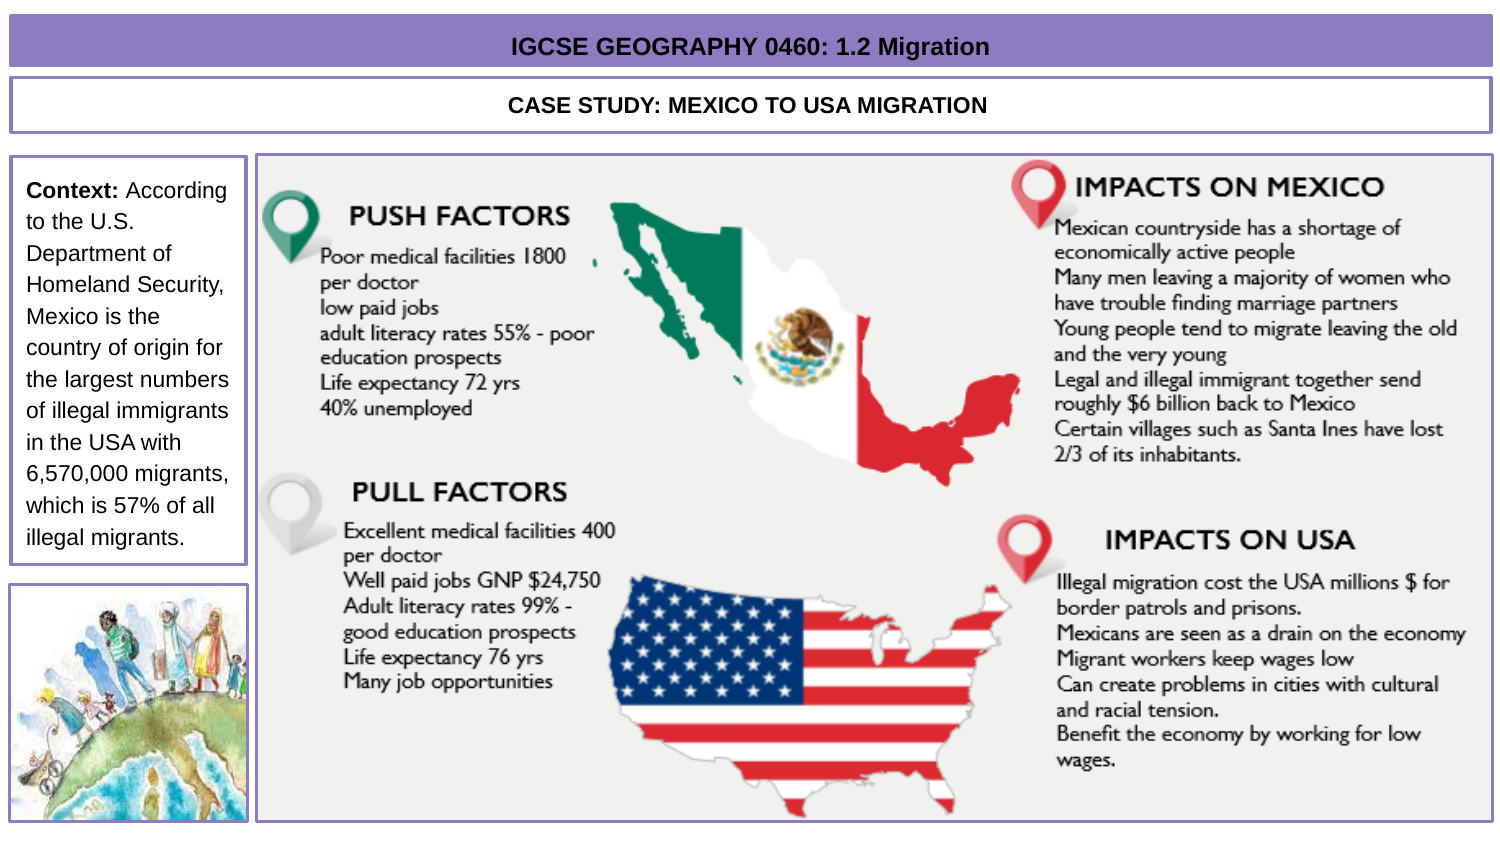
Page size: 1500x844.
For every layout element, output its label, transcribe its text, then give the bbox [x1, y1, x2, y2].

picture [10, 586, 247, 820]
picture [257, 156, 1492, 820]
text_box Context: According to the U.S. Department of Homeland Security, Mexico is the country of origin for the largest numbers of illegal immigrants in the USA with 6,570,000 migrants, which is 57% of all illegal migrants. [10, 156, 246, 565]
text_box IGCSE GEOGRAPHY 0460: 1.2 Migration [11, 15, 1491, 66]
text_box CASE STUDY: MEXICO TO USA MIGRATION [11, 77, 1491, 133]
